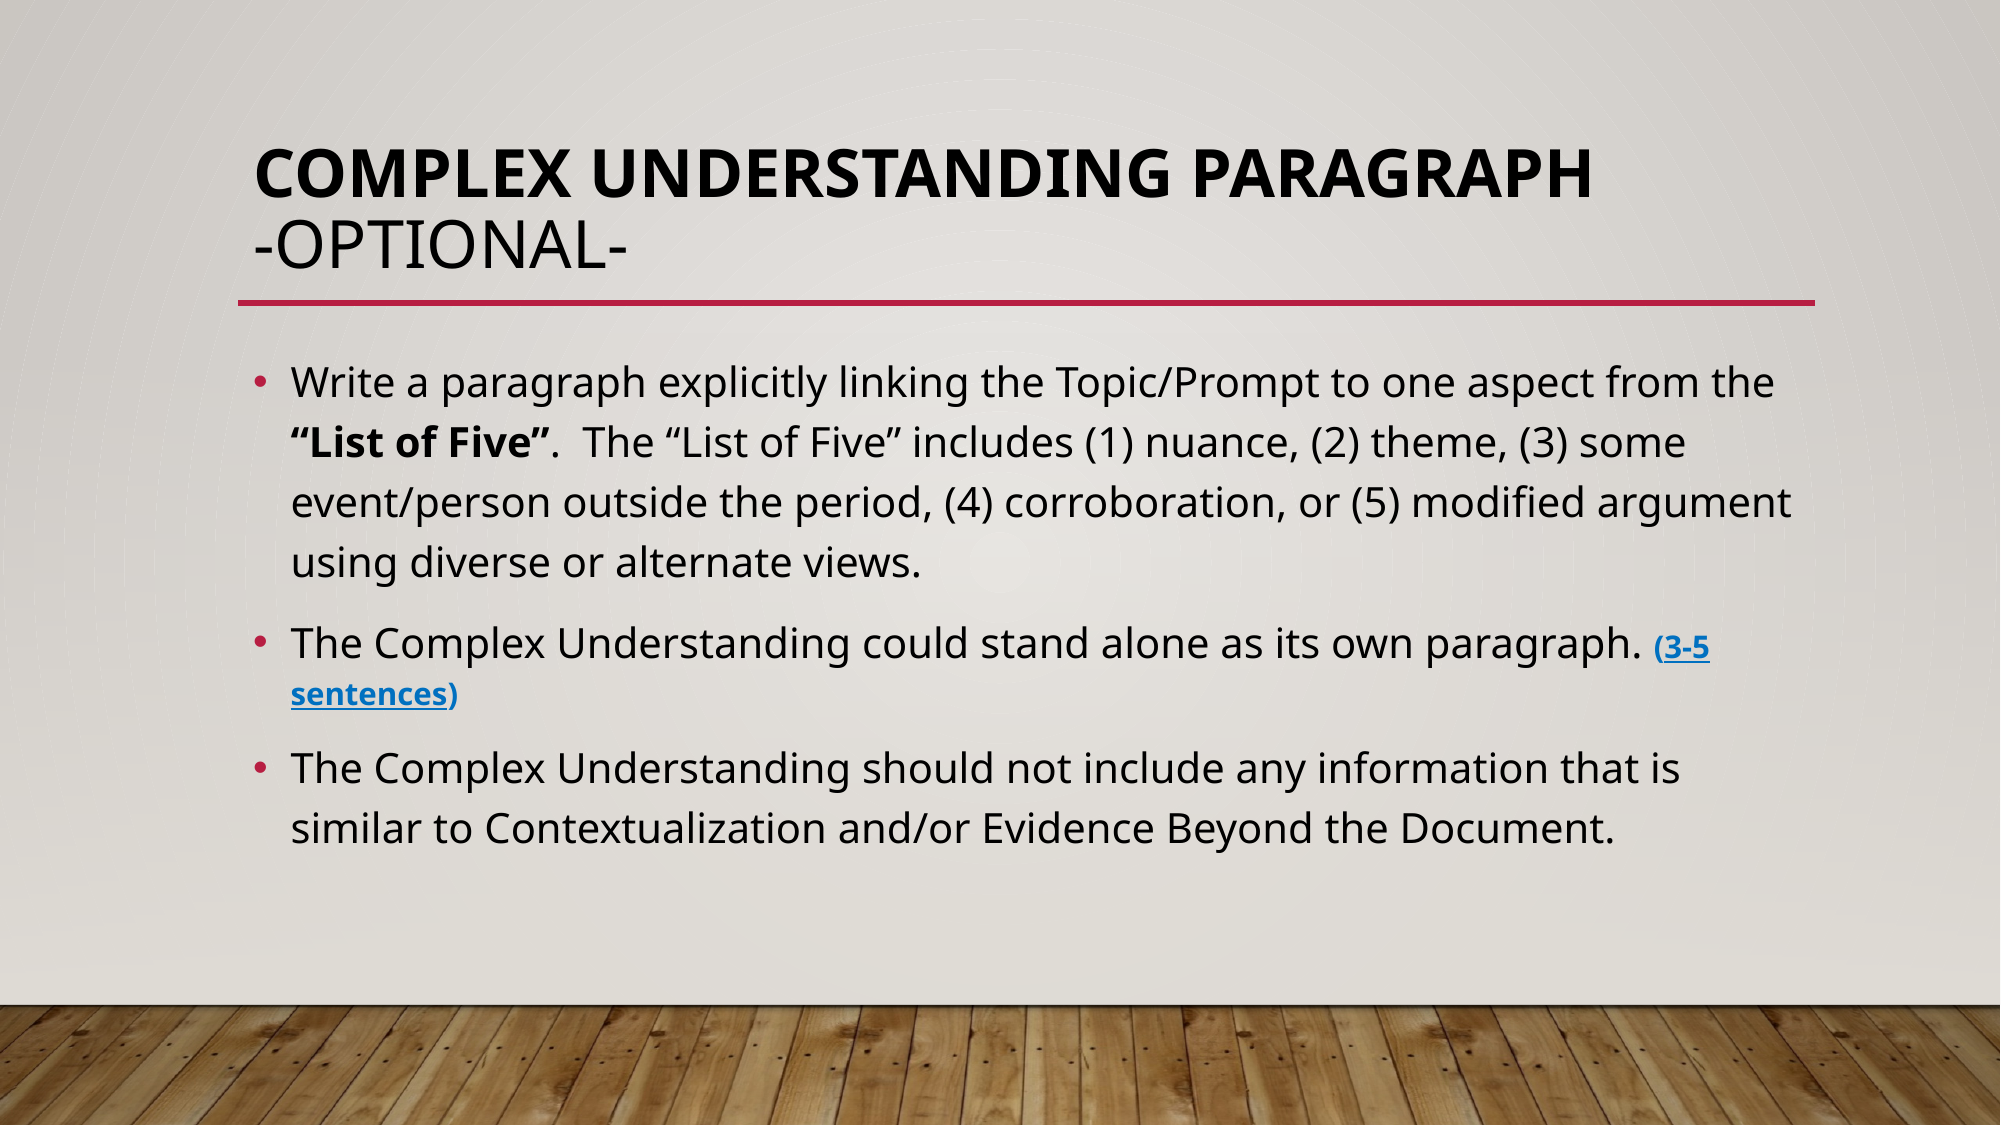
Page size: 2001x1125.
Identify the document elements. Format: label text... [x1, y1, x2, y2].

title Complex Understanding Paragraph -optional- [238, 131, 1814, 305]
picture [0, 1005, 2000, 1125]
list Write a paragraph explicitly linking the Topic/Prompt to one aspect from the “List of Five”. The “List of Five” includes (1) nuance, (2) theme, (3) some event/person outside the period, (4) corroboration, or (5) modified argument using diverse or alternate views. The Complex Understanding could stand alone as its own paragraph. (3-5 sentences) The Complex Understanding should not include any information that is similar to Contextualization and/or Evidence Beyond the Document. [238, 338, 1814, 905]
